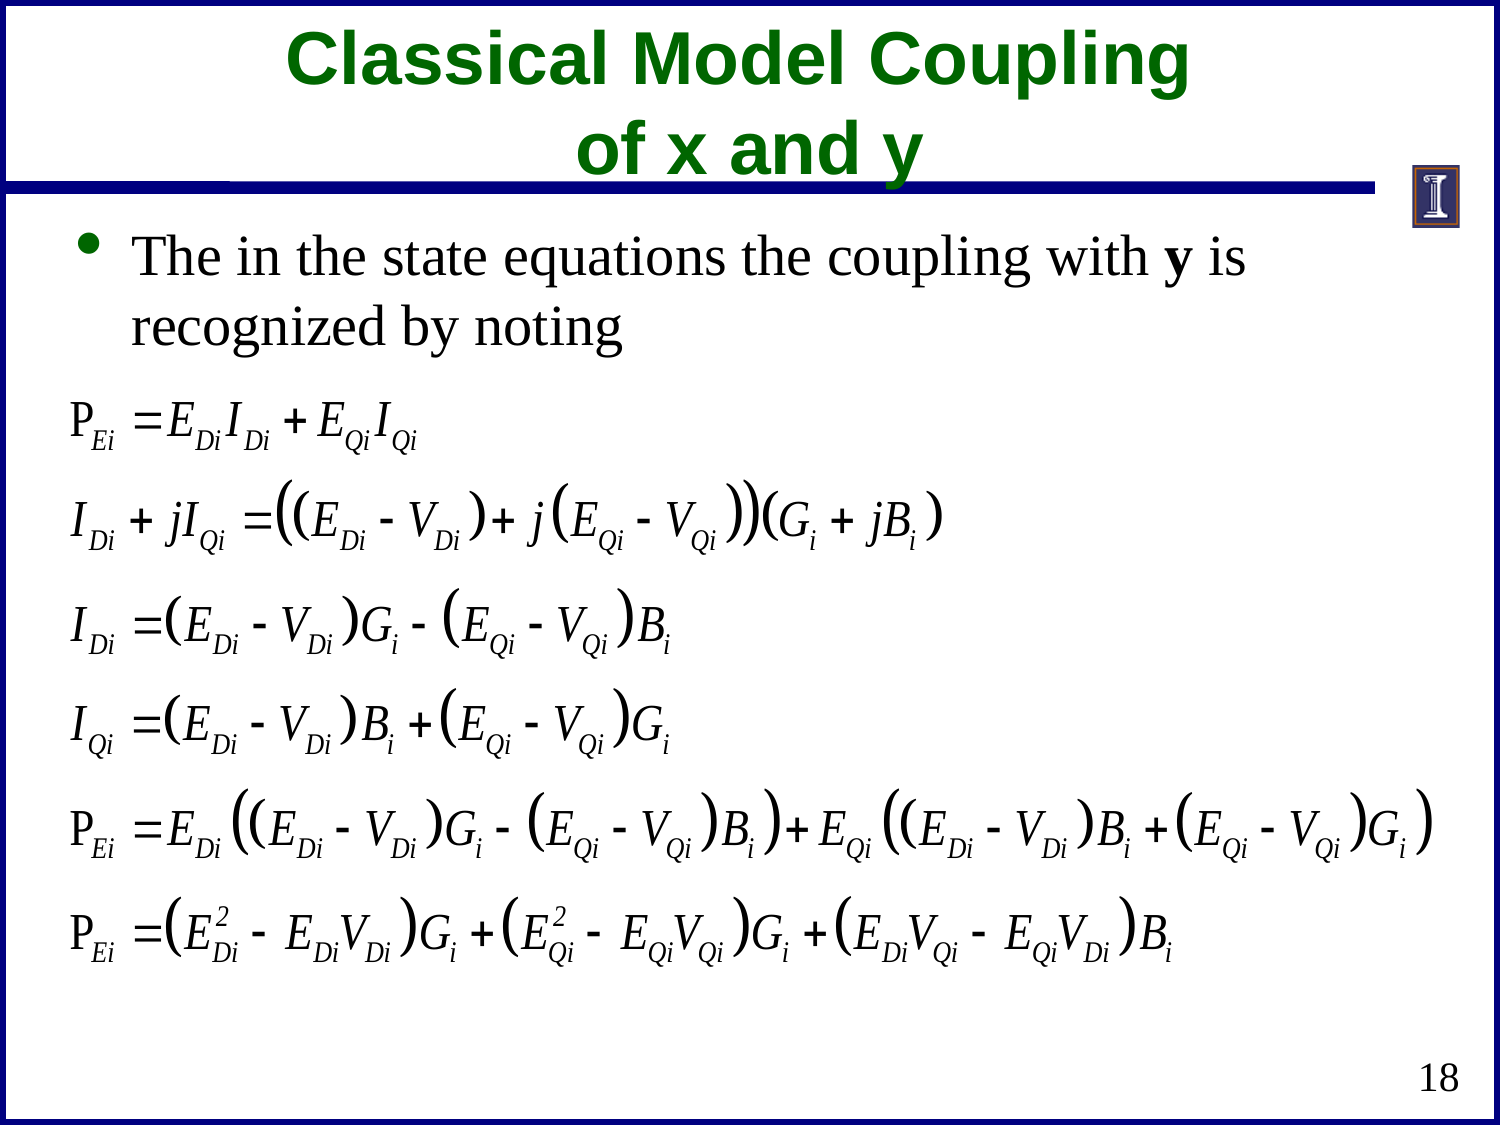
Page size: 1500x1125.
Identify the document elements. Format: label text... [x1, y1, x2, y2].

list The in the state equations the coupling with y is recognized by noting [60, 210, 1461, 375]
slide_number 18 [1162, 1037, 1476, 1113]
picture [1412, 165, 1460, 210]
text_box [62, 387, 1438, 984]
title Classical Model Coupling of x and y [112, 37, 1388, 163]
